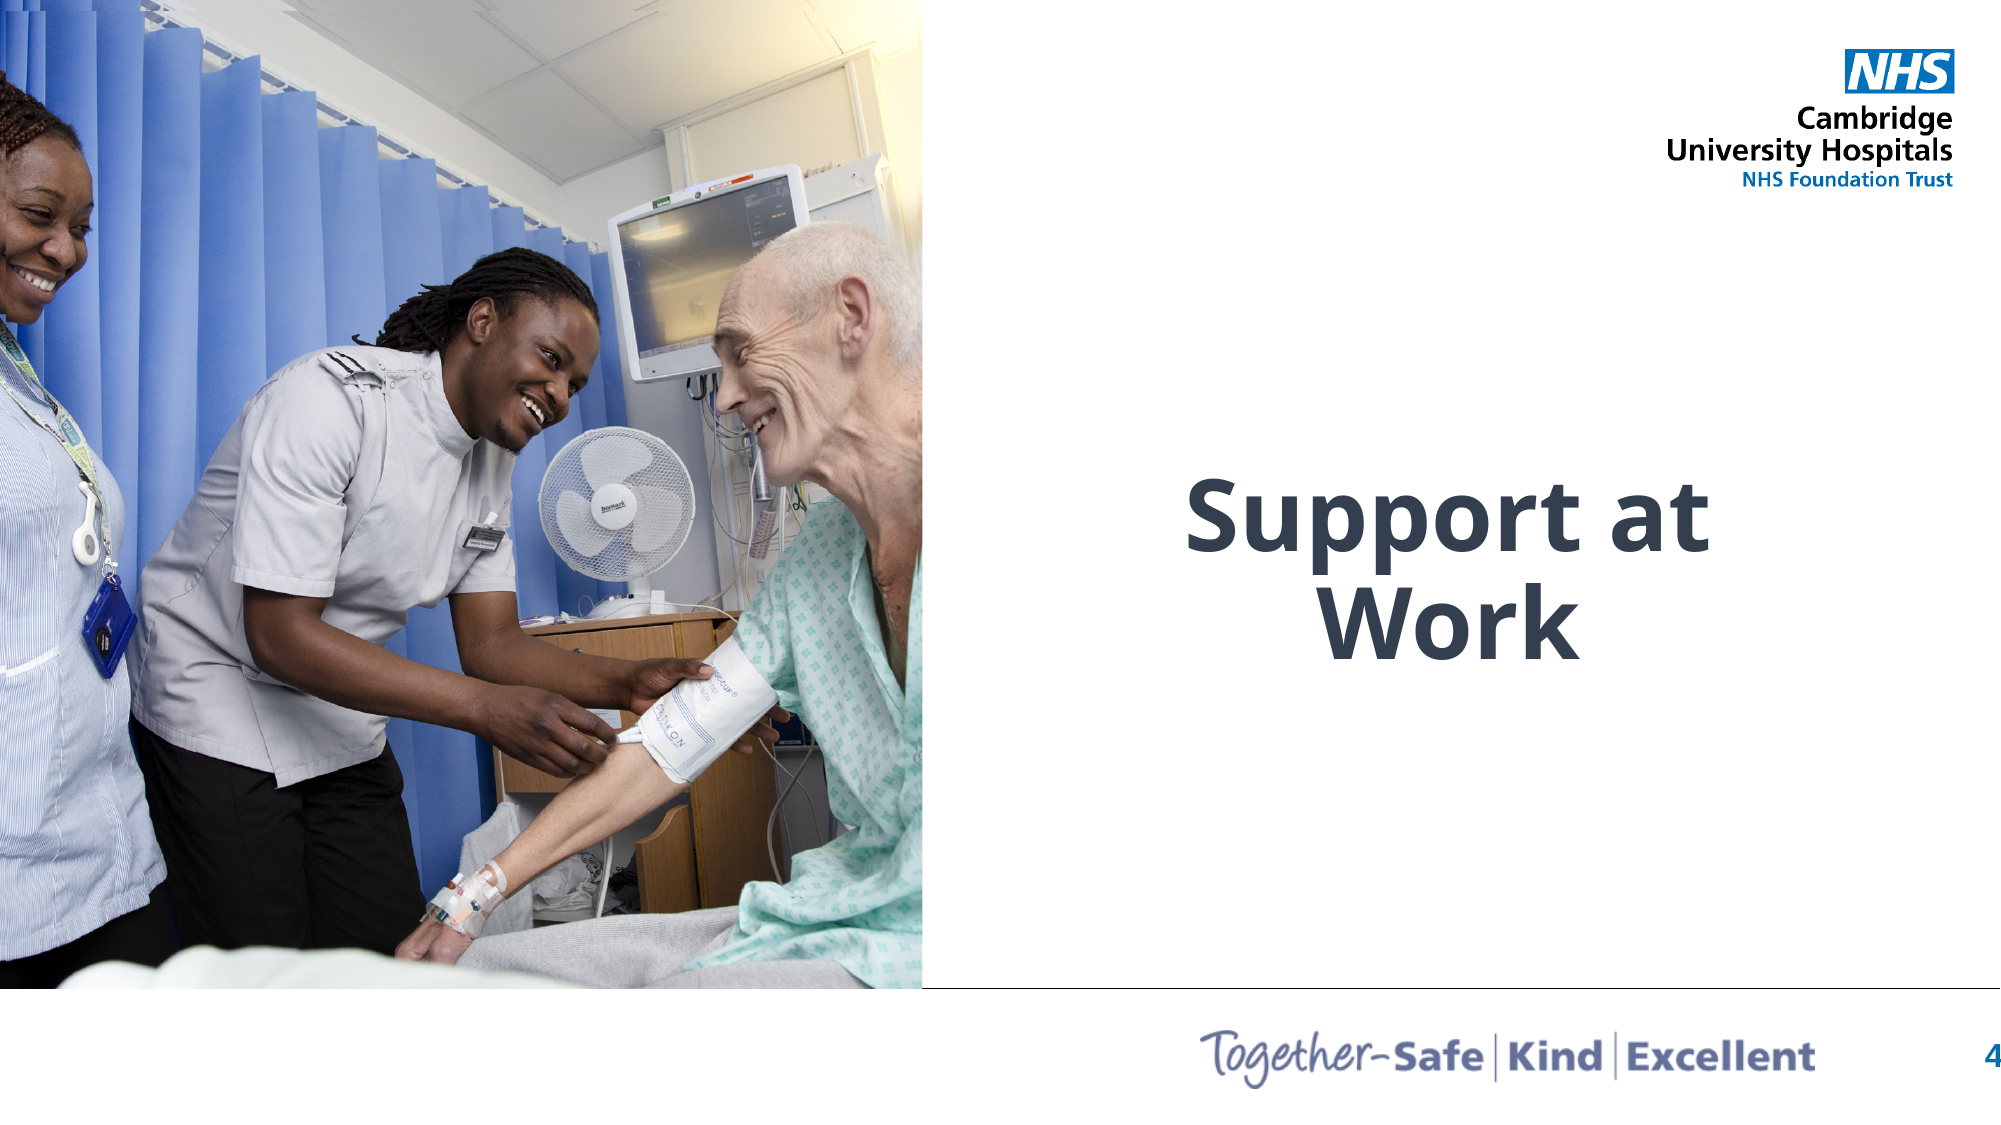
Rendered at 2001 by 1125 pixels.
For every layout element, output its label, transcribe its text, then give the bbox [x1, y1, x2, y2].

picture [1602, 28, 1984, 215]
title Support at Work [1035, 479, 1863, 668]
picture [0, 0, 923, 989]
